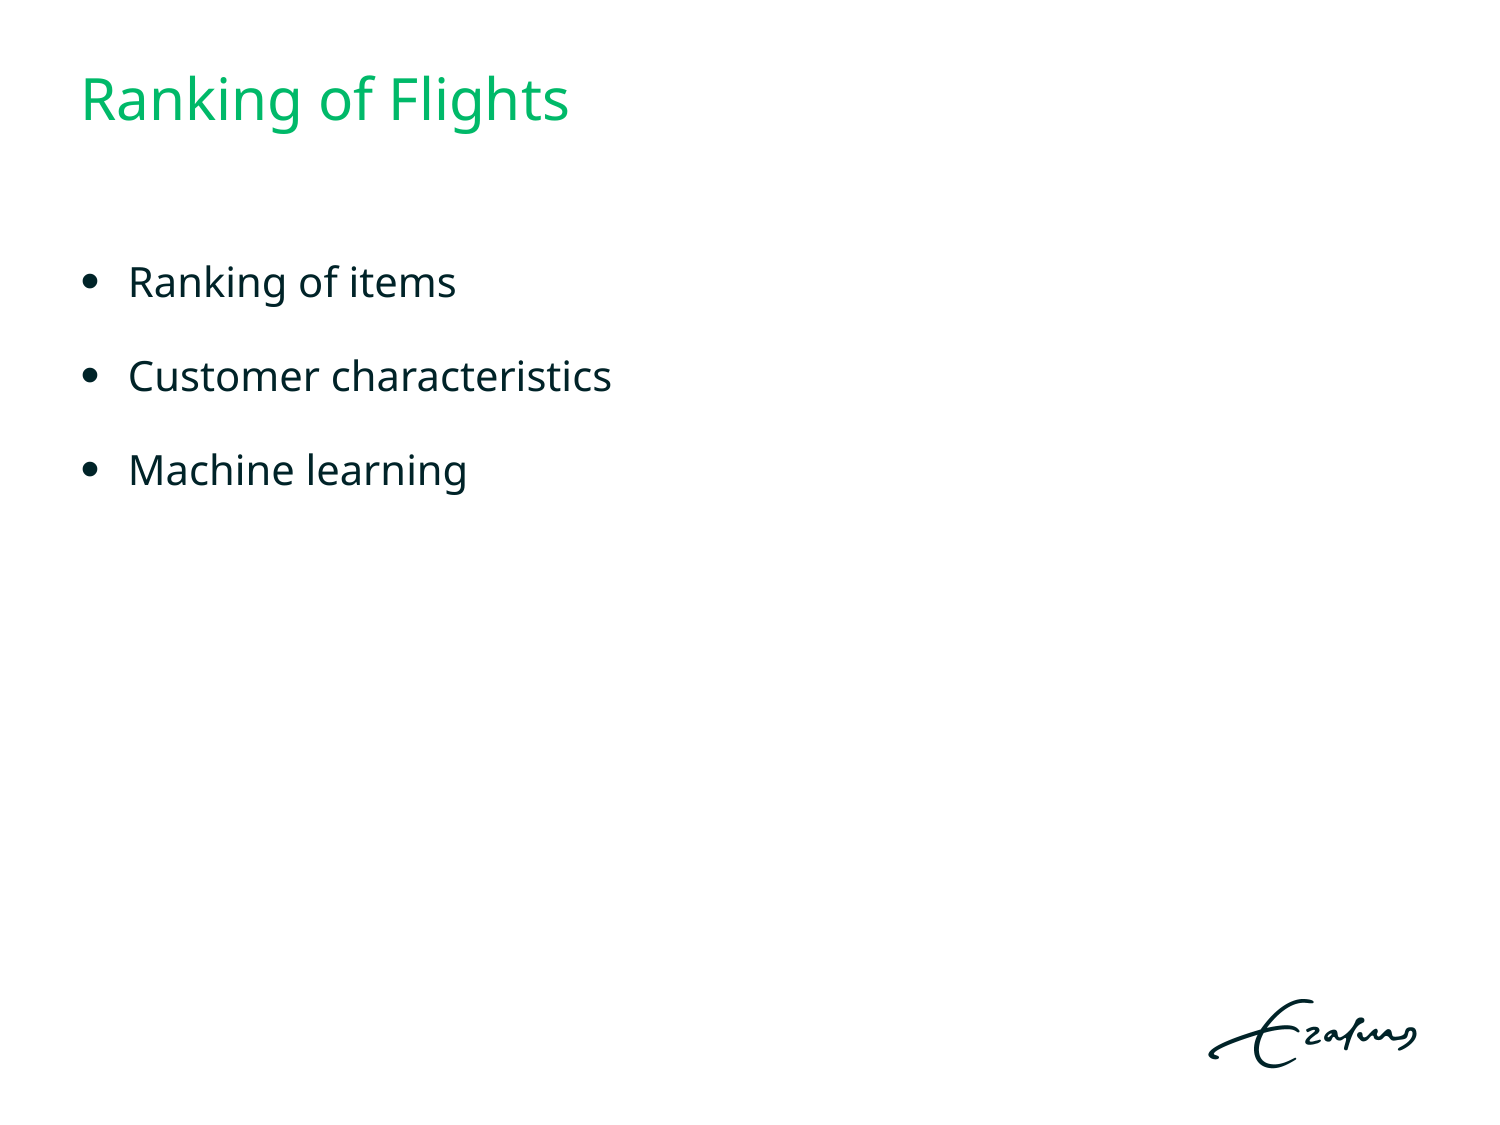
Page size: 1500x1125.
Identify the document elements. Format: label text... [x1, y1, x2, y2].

picture [1198, 986, 1434, 1081]
title Ranking of Flights [80, 64, 1422, 201]
list Ranking of items Customer characteristics Machine learning [80, 212, 1422, 981]
